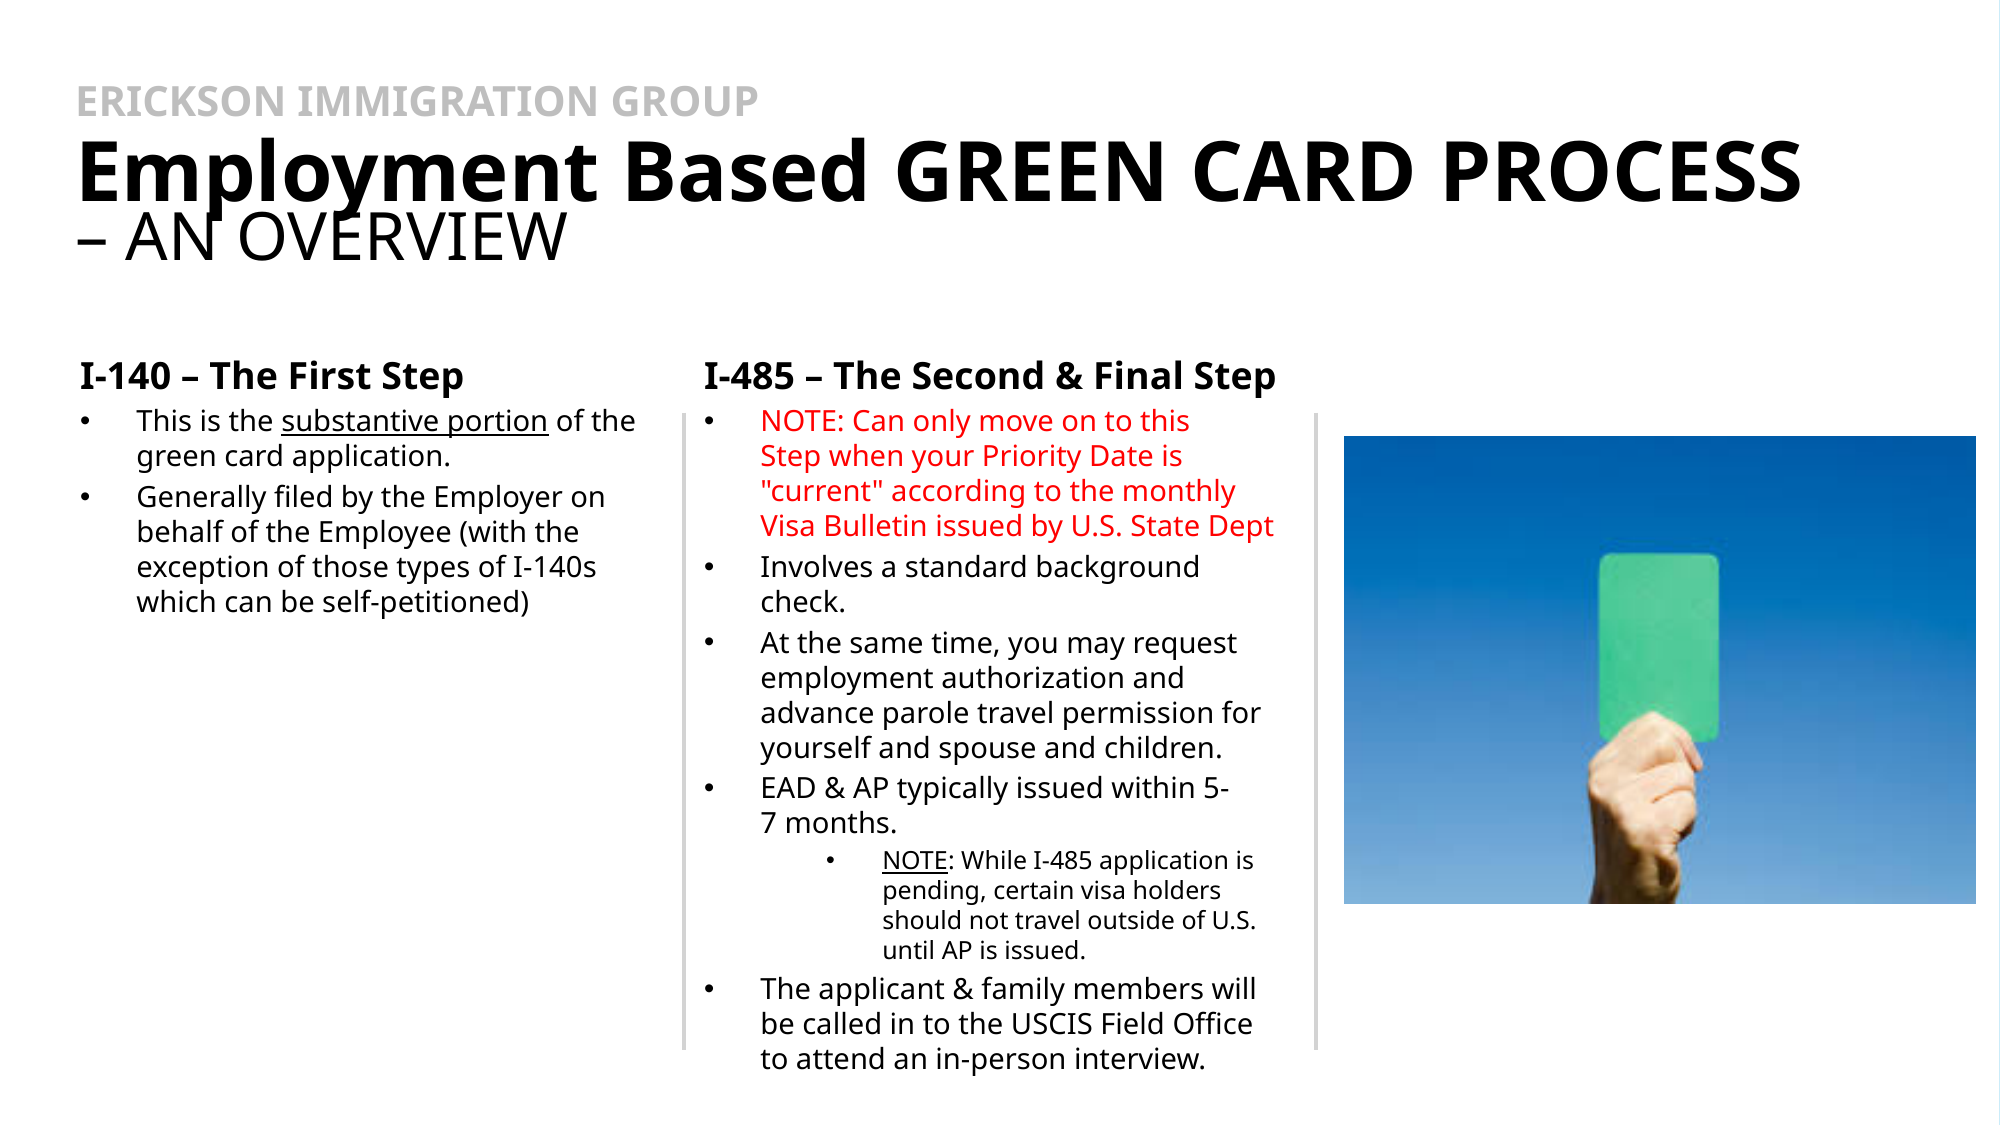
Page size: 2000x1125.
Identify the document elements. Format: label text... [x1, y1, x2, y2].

list ERICKSON IMMIGRATION GROUP [75, 75, 1925, 128]
list I-140 – The First Step This is the substantive portion of the green card application. Generally filed by the Employer on behalf of the Employee (with the exception of those types of I-140s which can be self-petitioned) [65, 351, 657, 990]
list I-485 – The Second & Final Step NOTE: Can only move on to this Step when your Priority Date is "current" according to the monthly Visa Bulletin issued by U.S. State Dept Involves a standard background check. At the same time, you may request employment authorization and advance parole travel permission for yourself and spouse and children. EAD & AP typically issued within 5-7 months. NOTE: While I-485 application is pending, certain visa holders should not travel outside of U.S. until AP is issued. The applicant & family members will be called in to the USCIS Field Office to attend an in-person interview. [689, 351, 1281, 990]
title Employment Based GREEN CARD PROCESS – AN OVERVIEW [75, 138, 1925, 343]
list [1344, 436, 1977, 904]
